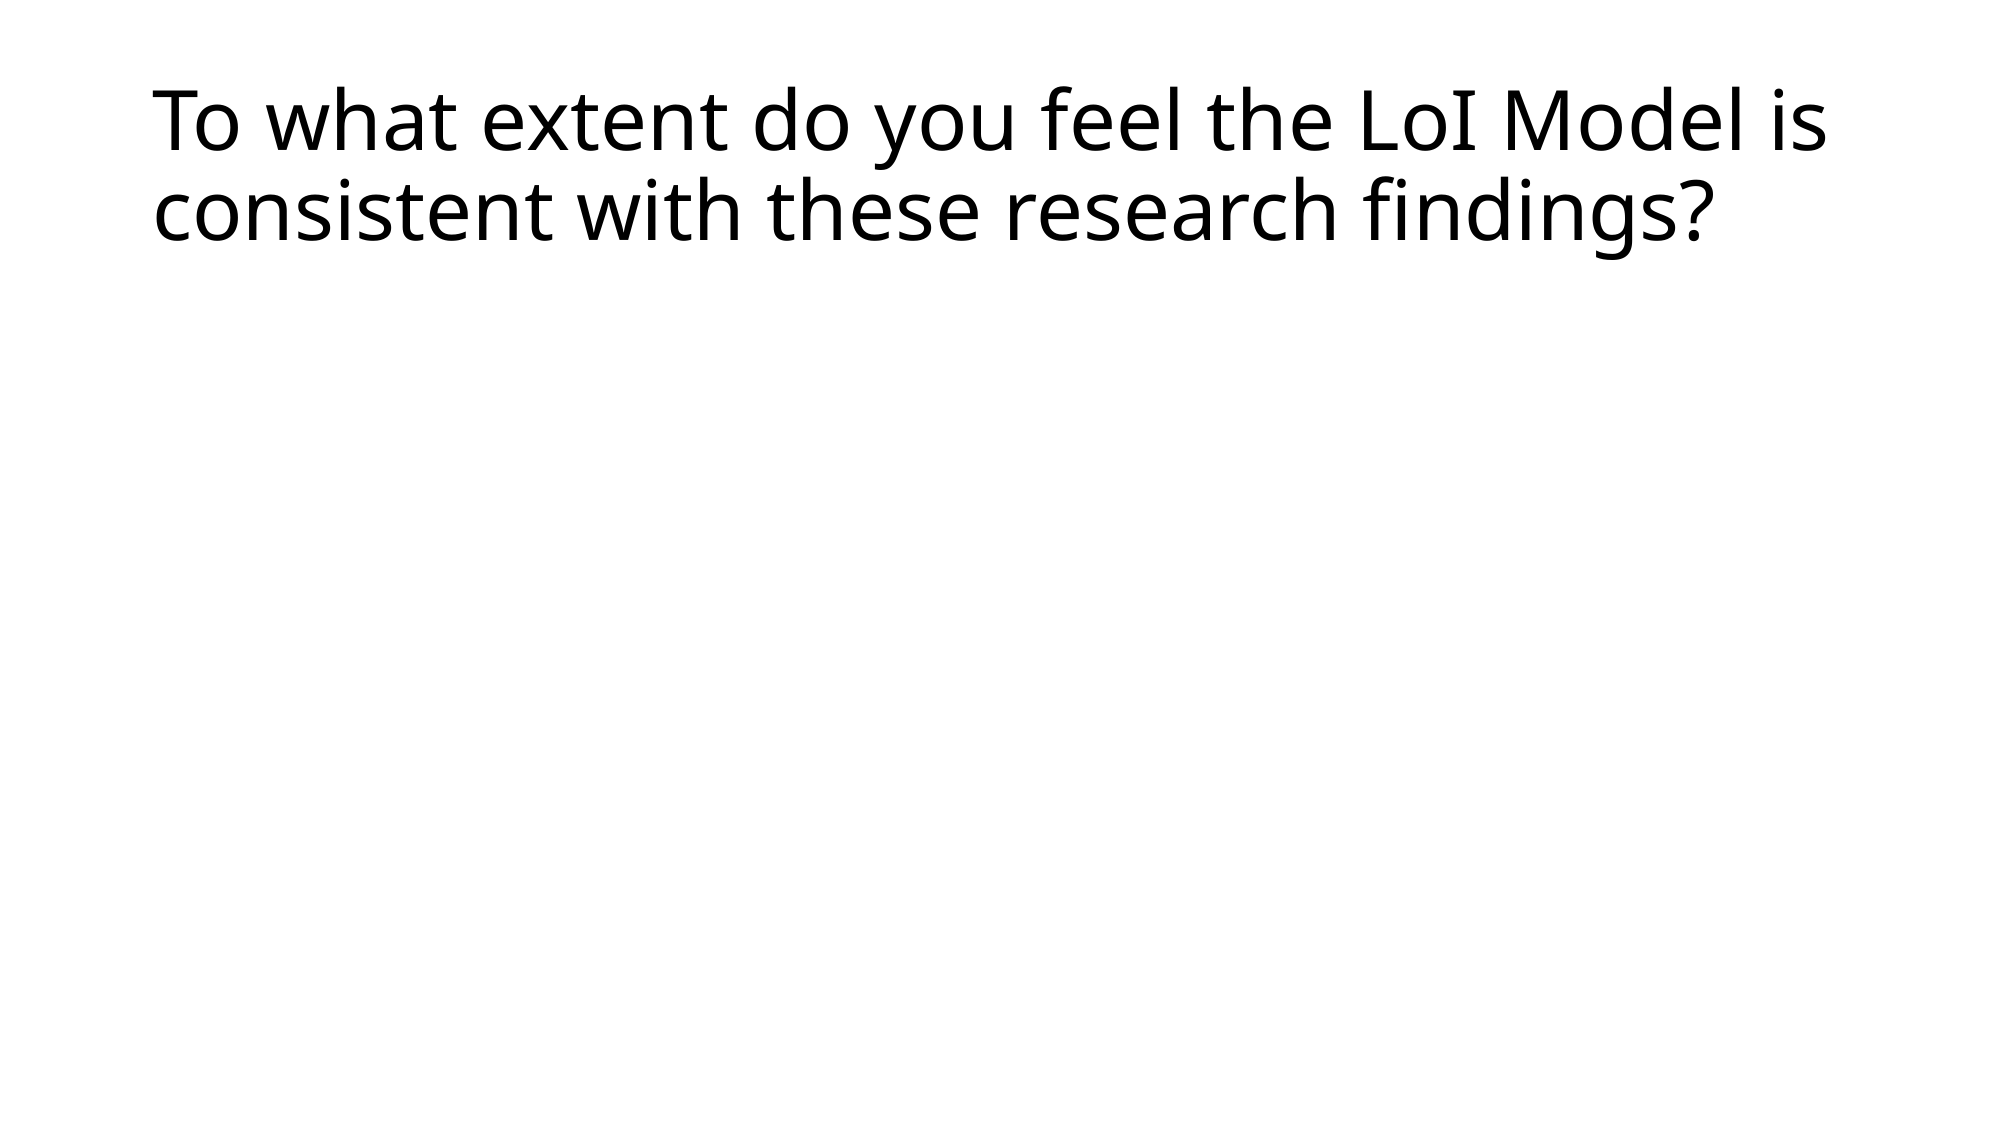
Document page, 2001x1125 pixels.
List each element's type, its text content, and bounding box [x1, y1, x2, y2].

title To what extent do you feel the LoI Model is consistent with these research findings? [137, 59, 1863, 278]
